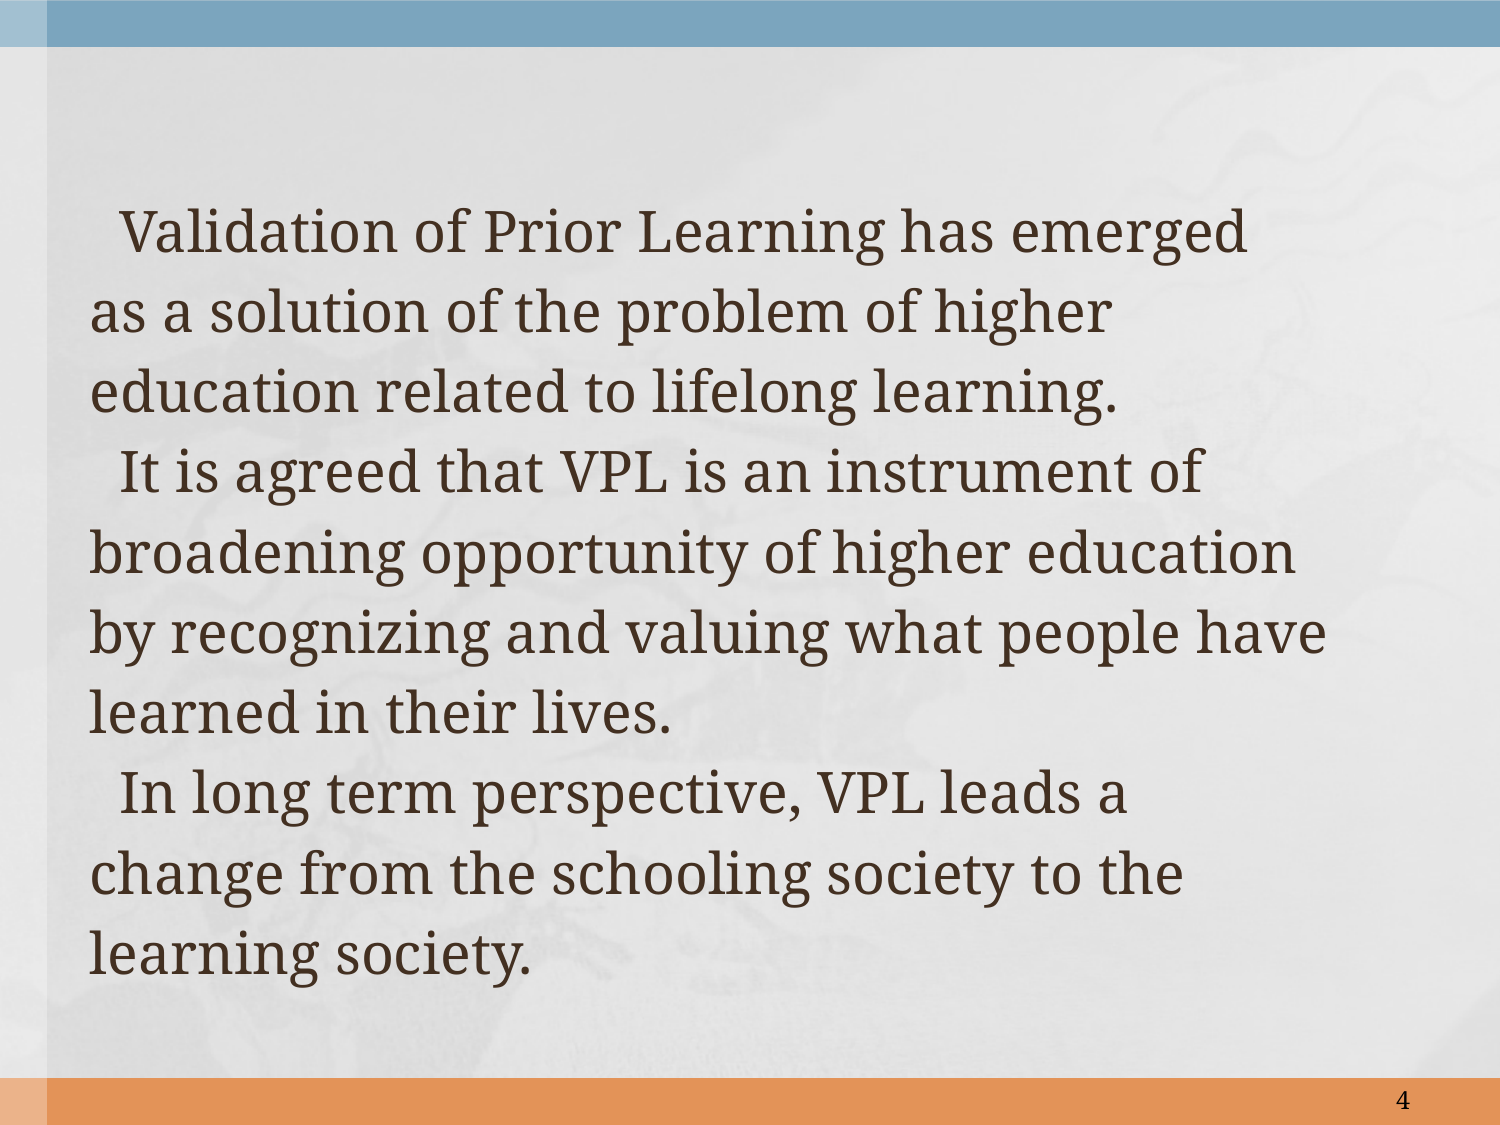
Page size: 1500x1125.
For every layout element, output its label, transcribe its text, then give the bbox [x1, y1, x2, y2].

list Validation of Prior Learning has emerged as a solution of the problem of higher education related to lifelong learning. It is agreed that VPL is an instrument of broadening opportunity of higher education by recognizing and valuing what people have learned in their lives. In long term perspective, VPL leads a change from the schooling society to the learning society. [75, 187, 1425, 1005]
slide_number 4 [1074, 1078, 1425, 1125]
